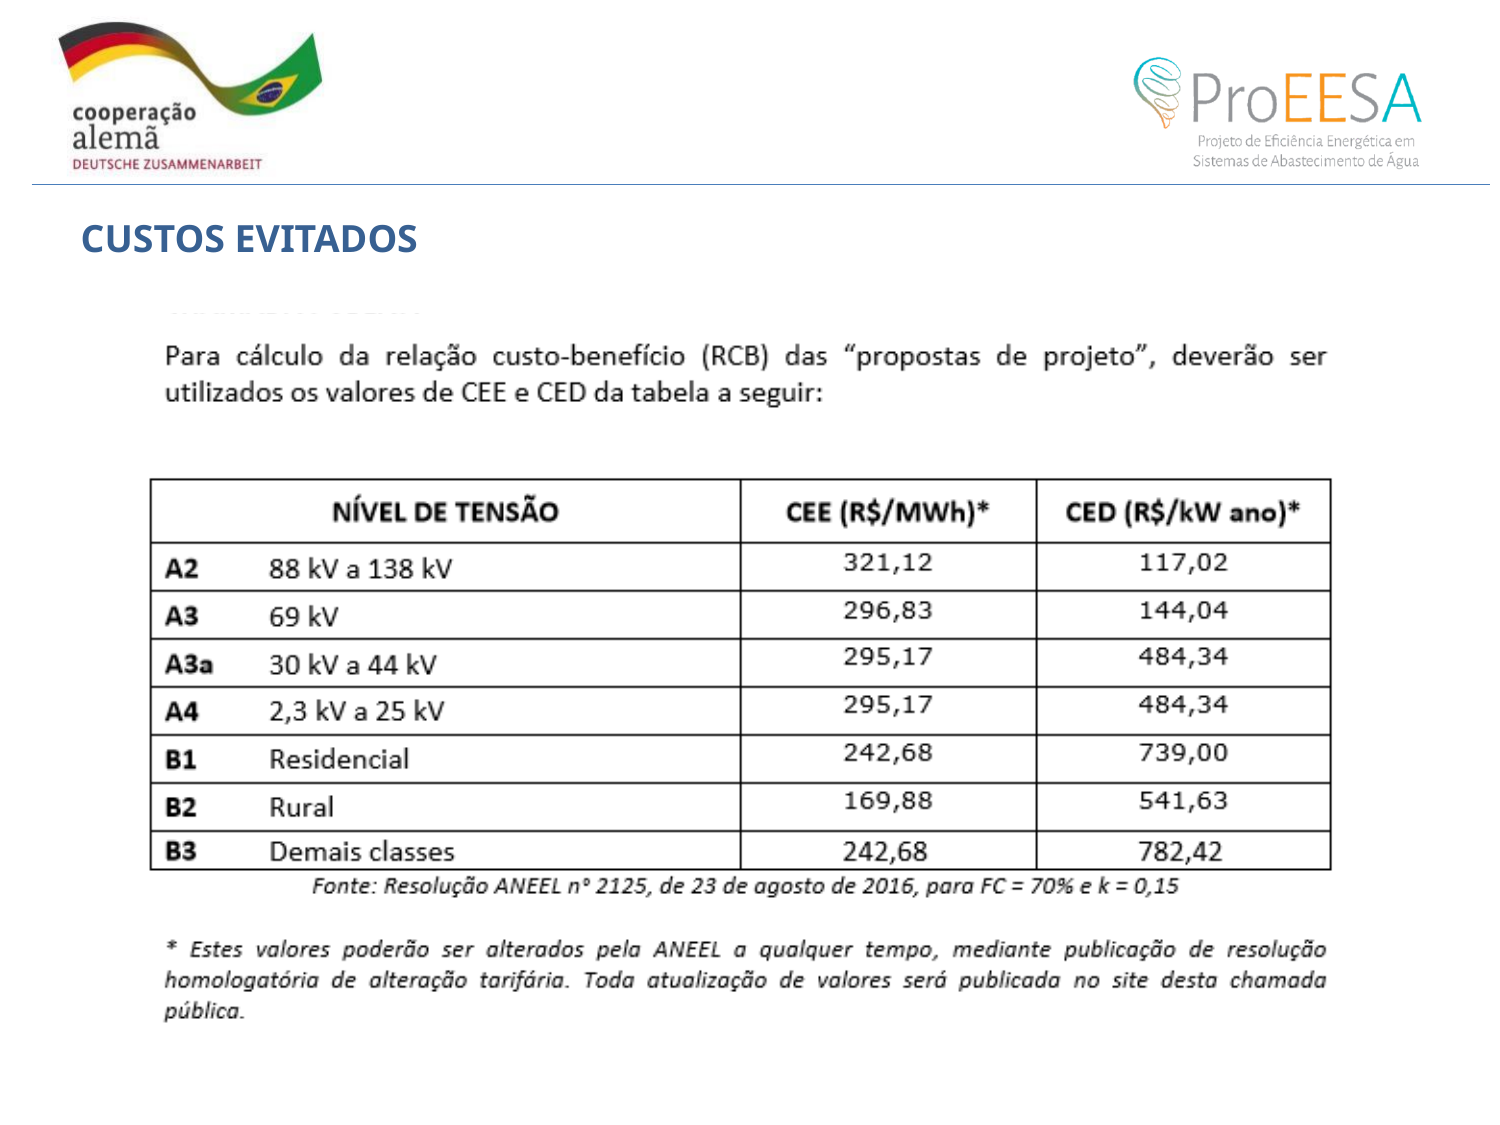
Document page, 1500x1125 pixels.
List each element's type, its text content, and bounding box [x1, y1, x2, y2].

picture [35, 185, 344, 192]
picture [35, 0, 344, 184]
picture [1120, 54, 1437, 177]
text_box CUSTOS EVITADOS [65, 208, 434, 268]
picture [127, 313, 1373, 1058]
